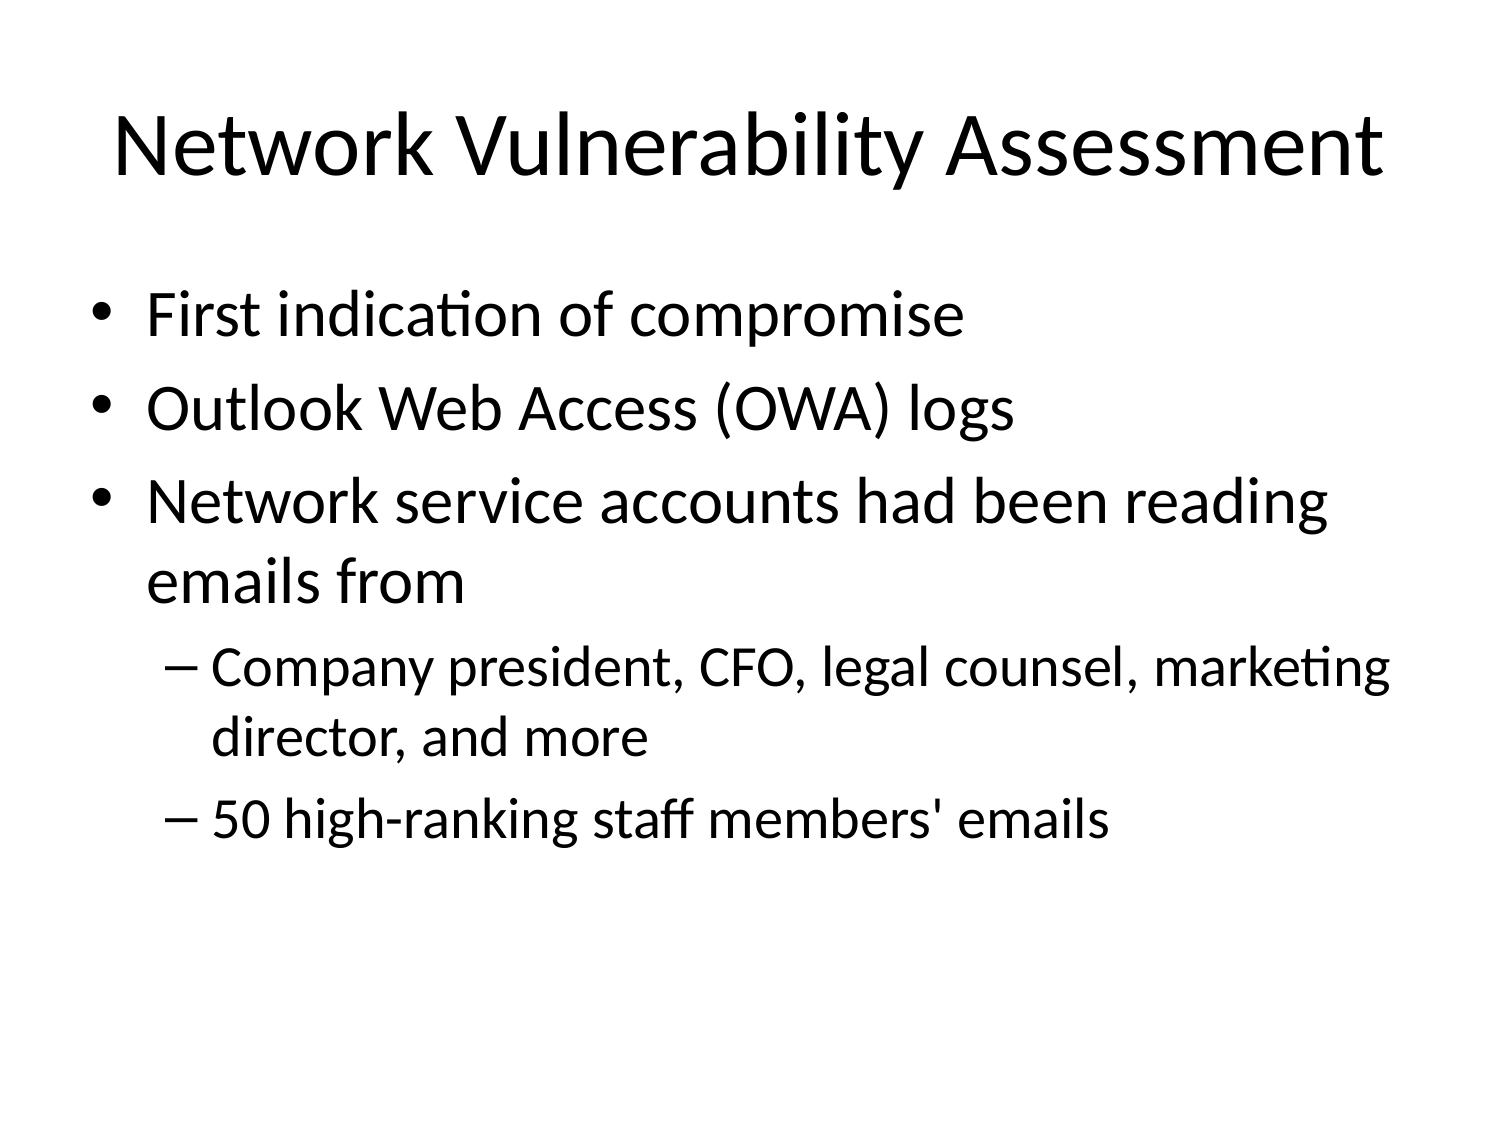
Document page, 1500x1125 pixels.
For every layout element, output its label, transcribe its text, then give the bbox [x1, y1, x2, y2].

title Network Vulnerability Assessment [75, 45, 1425, 233]
list First indication of compromise Outlook Web Access (OWA) logs Network service accounts had been reading emails from Company president, CFO, legal counsel, marketing director, and more 50 high-ranking staff members' emails [75, 262, 1425, 1005]
